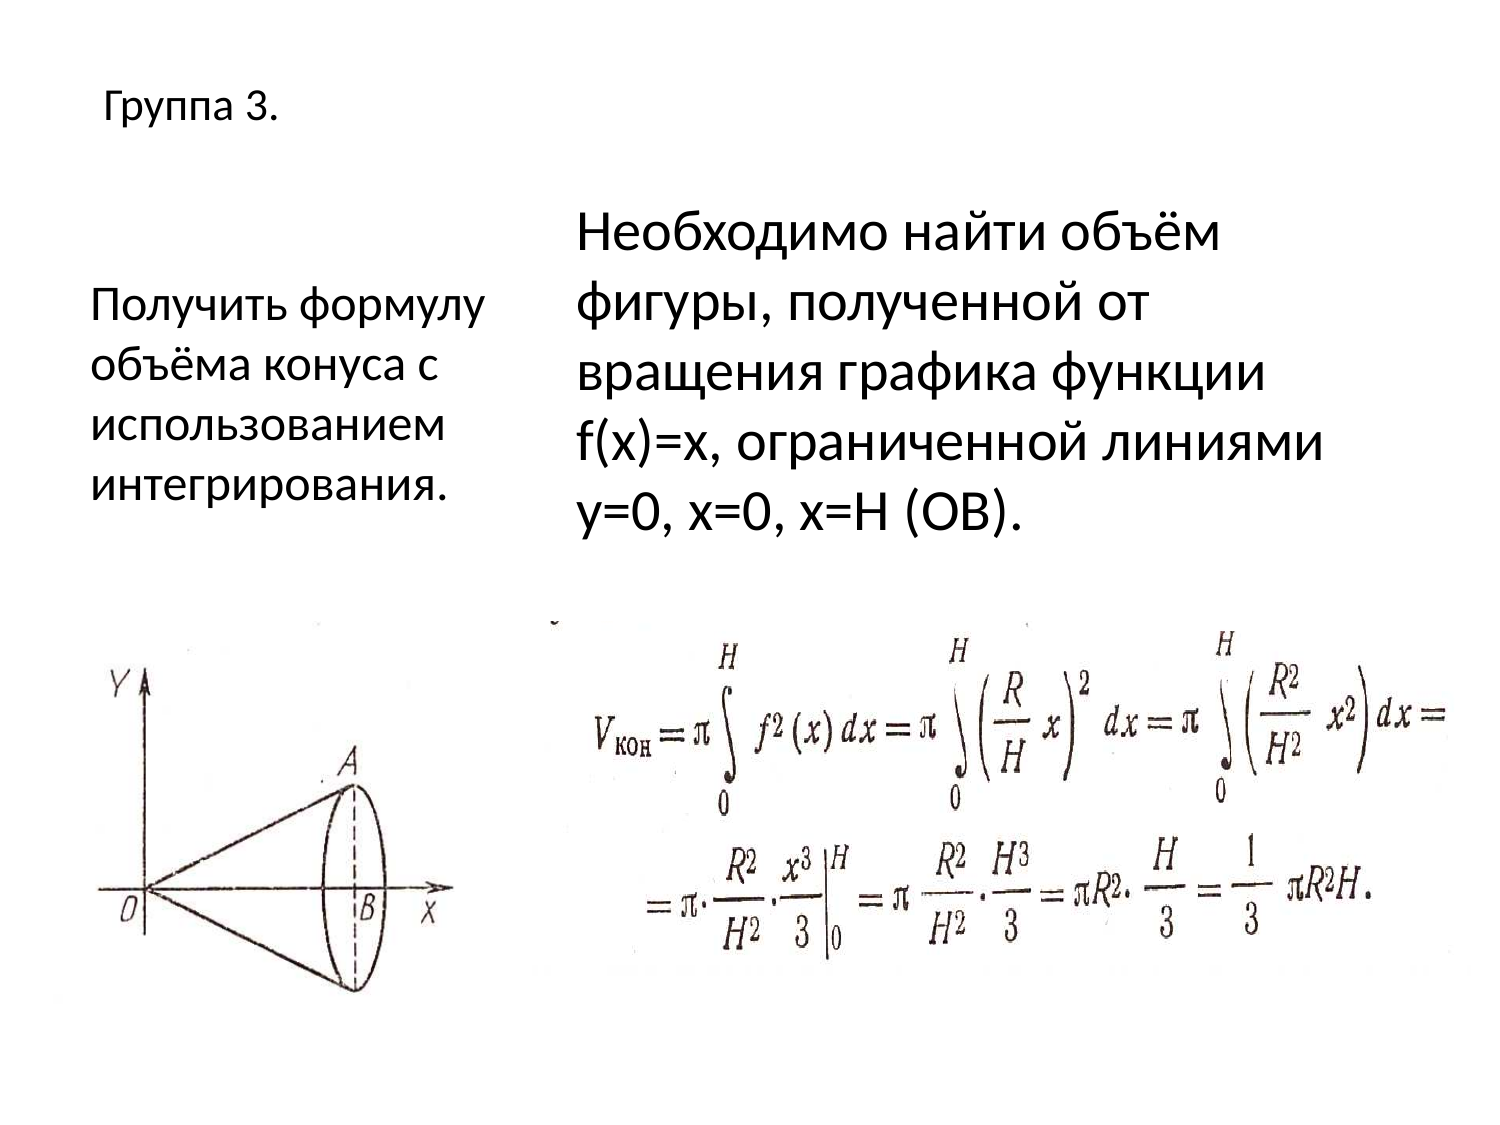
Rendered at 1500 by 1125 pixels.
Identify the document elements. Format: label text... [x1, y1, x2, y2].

picture [29, 621, 470, 1012]
picture [525, 621, 1471, 977]
list Получить формулу объёма конуса с использованием интегрирования. [75, 262, 561, 1005]
title Группа 3. [88, 66, 1439, 138]
